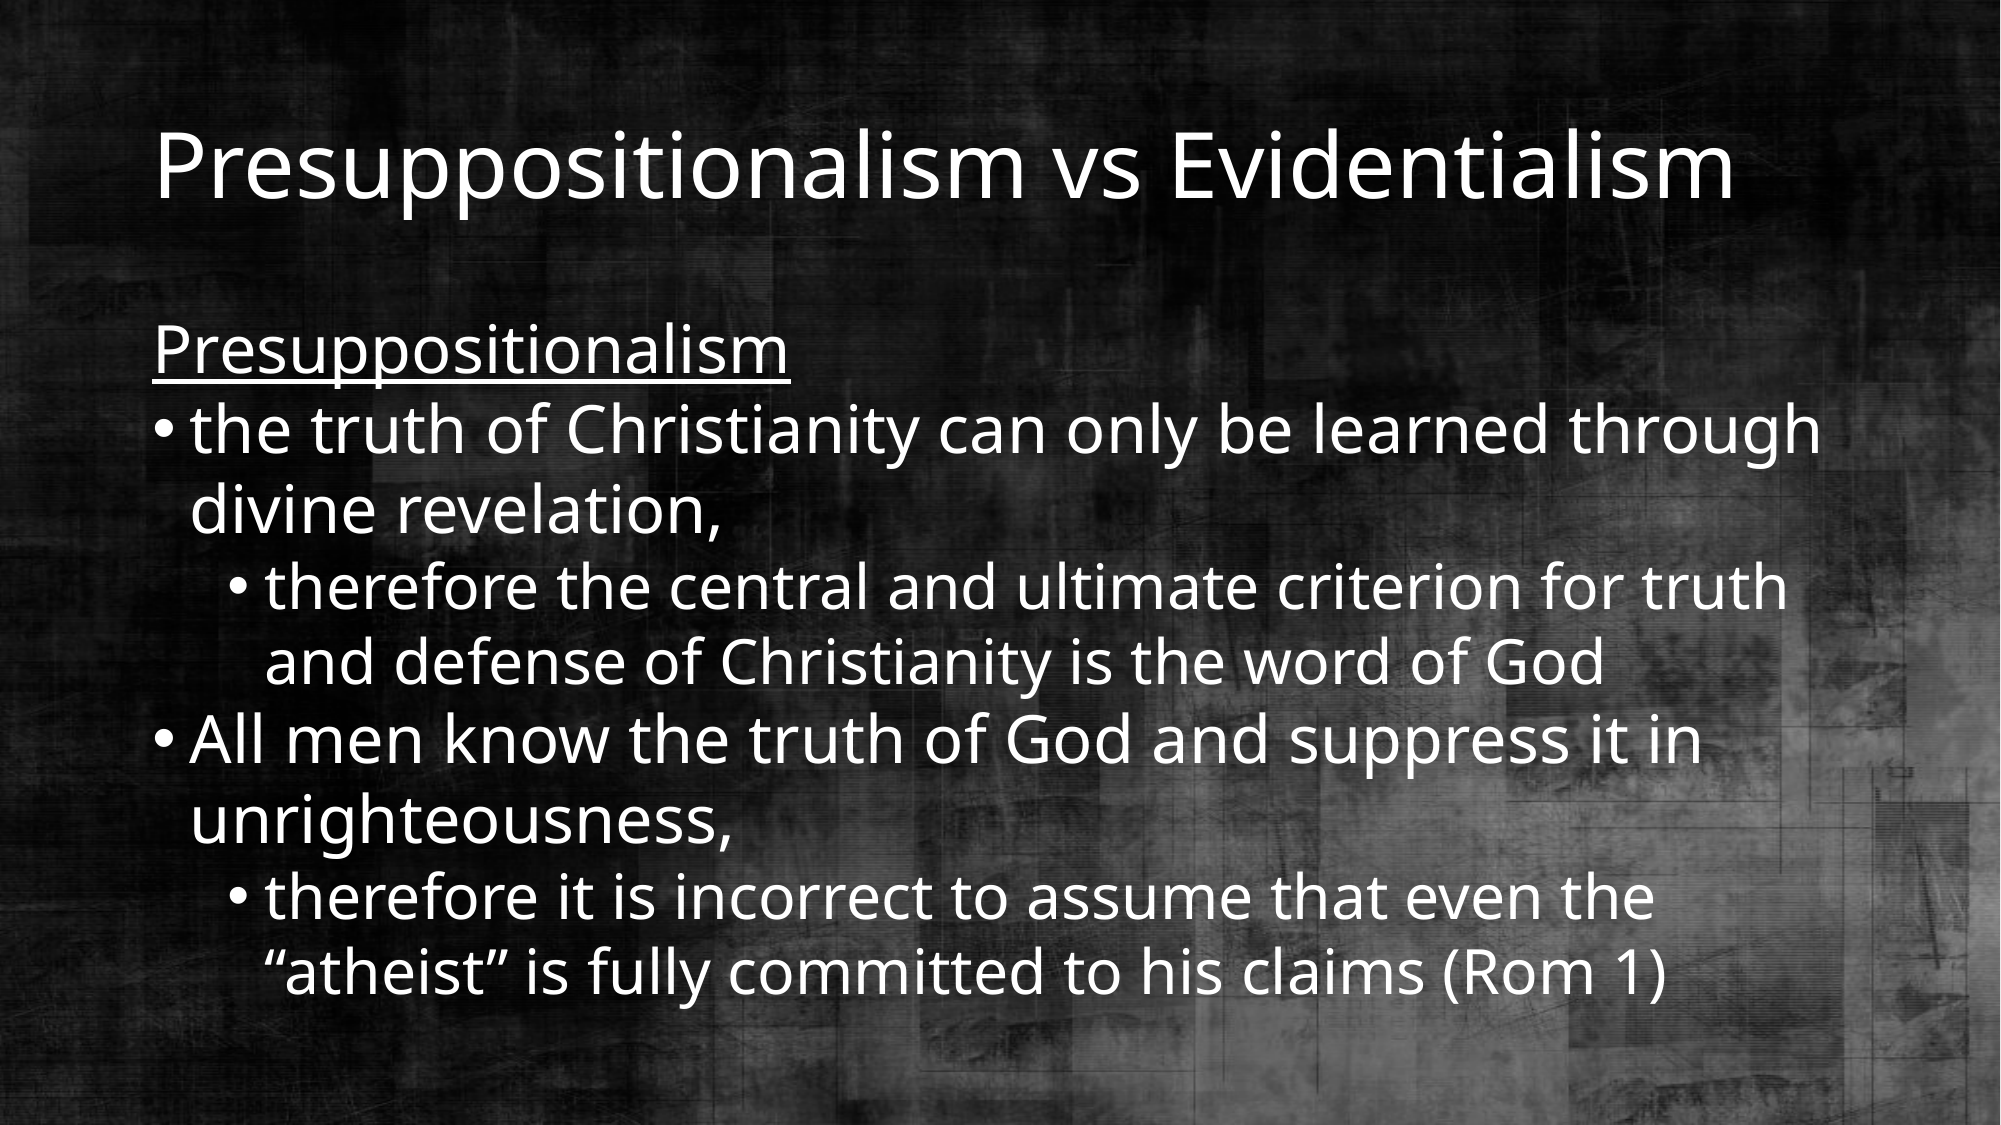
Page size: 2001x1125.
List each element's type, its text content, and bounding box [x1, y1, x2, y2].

title Presuppositionalism vs Evidentialism [137, 59, 1863, 278]
list Presuppositionalism the truth of Christianity can only be learned through divine revelation, therefore the central and ultimate criterion for truth and defense of Christianity is the word of God All men know the truth of God and suppress it in unrighteousness, therefore it is incorrect to assume that even the “atheist” is fully committed to his claims (Rom 1) [137, 299, 1863, 1081]
picture [0, 0, 2001, 1125]
